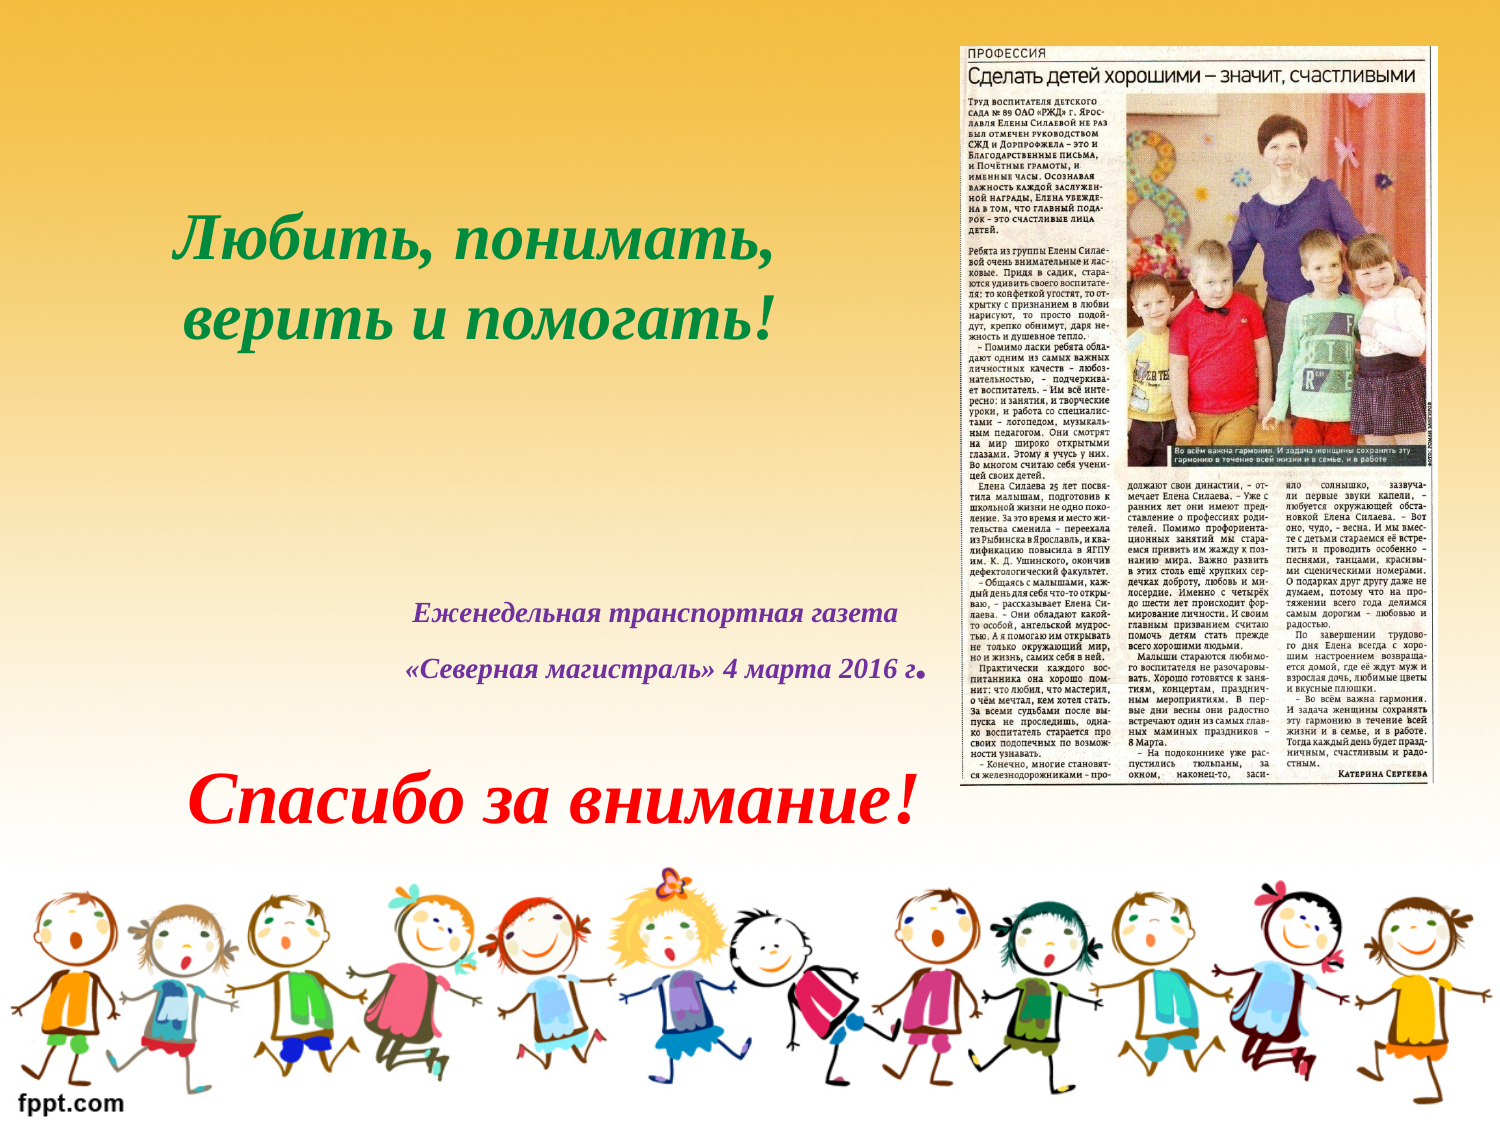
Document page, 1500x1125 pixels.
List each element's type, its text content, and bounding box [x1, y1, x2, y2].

picture [0, 0, 1500, 1125]
text_box Любить, понимать, верить и помогать! Еженедельная транспортная газета «Северная магистраль» 4 марта 2016 г. Спасибо за внимание! [35, 46, 1386, 985]
